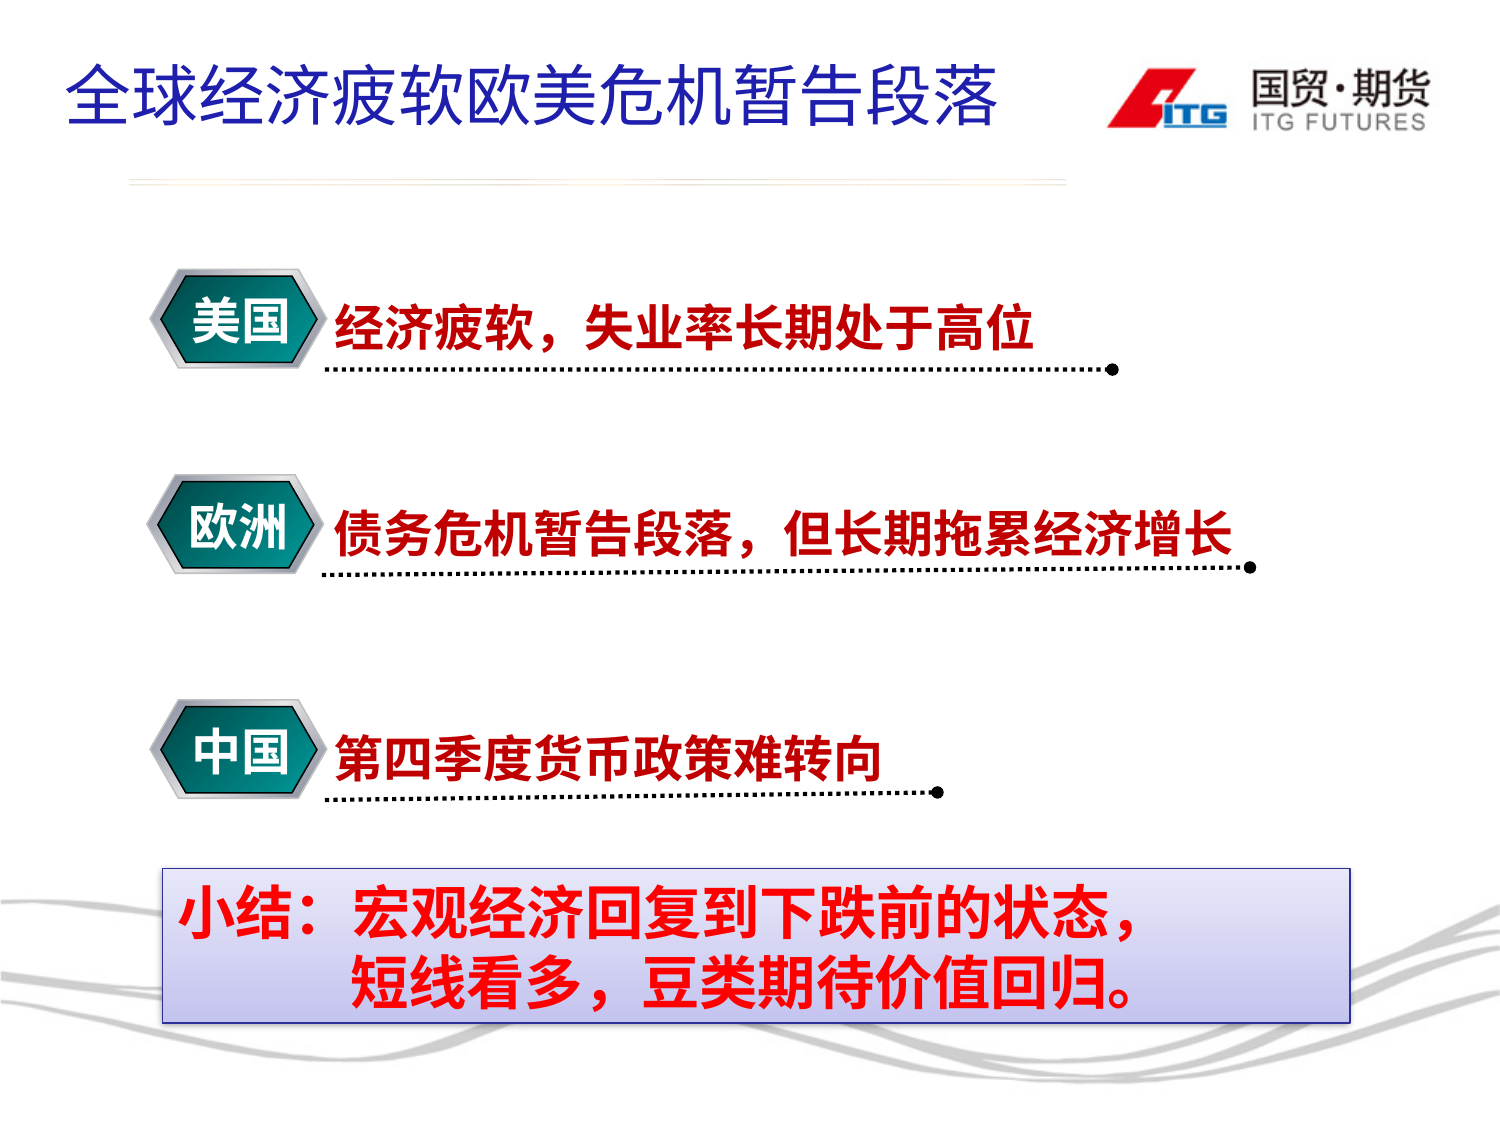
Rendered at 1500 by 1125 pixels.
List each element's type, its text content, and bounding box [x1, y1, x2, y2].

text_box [149, 269, 1113, 370]
text_box 全球经济疲软欧美危机暂告段落 [49, 0, 1400, 188]
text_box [146, 474, 1256, 576]
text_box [149, 699, 938, 801]
picture [0, 0, 1500, 1125]
text_box 小结：宏观经济回复到下跌前的状态， 短线看多，豆类期待价值回归。 [162, 868, 1351, 1024]
